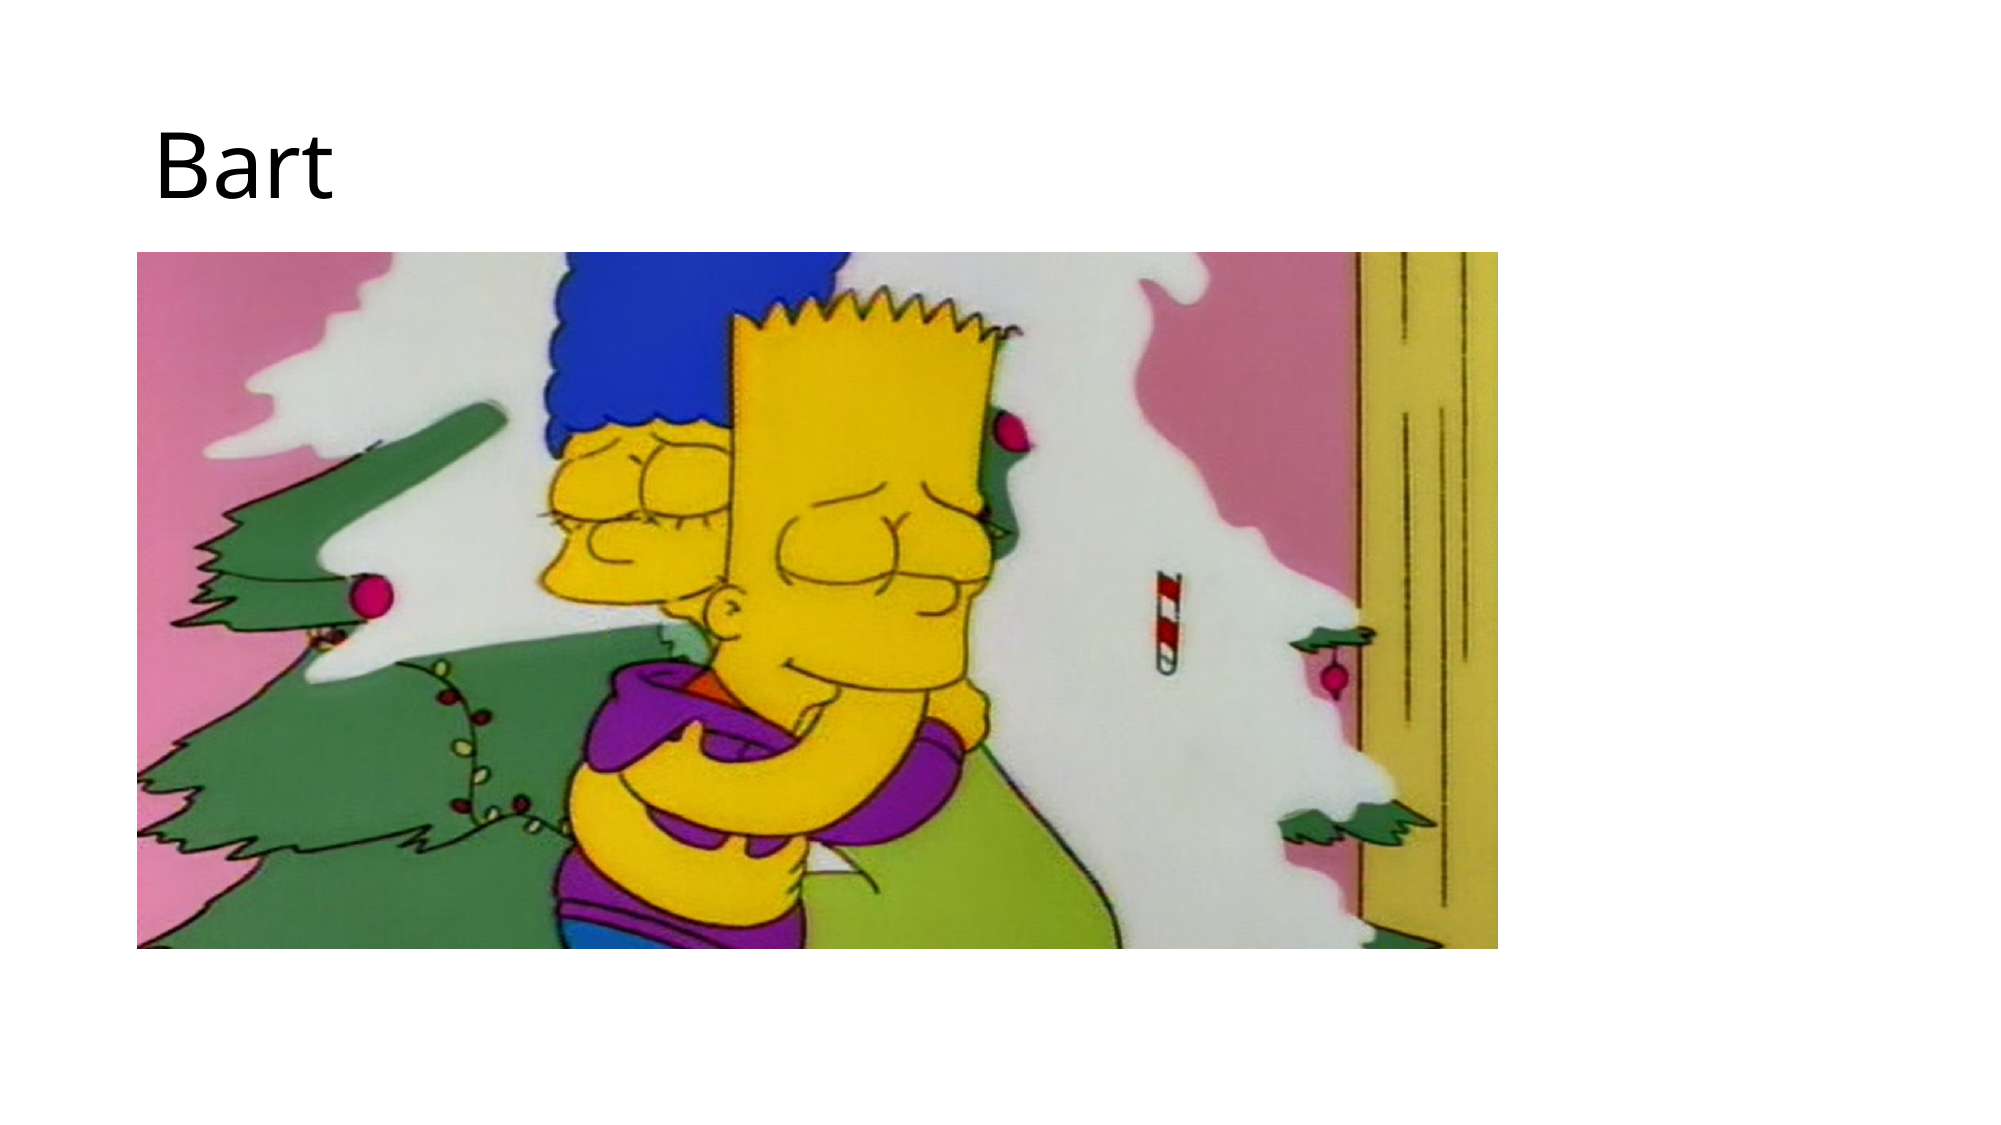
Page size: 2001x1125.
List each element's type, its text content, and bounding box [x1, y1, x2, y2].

picture [137, 252, 1499, 949]
title Bart [137, 59, 1863, 278]
